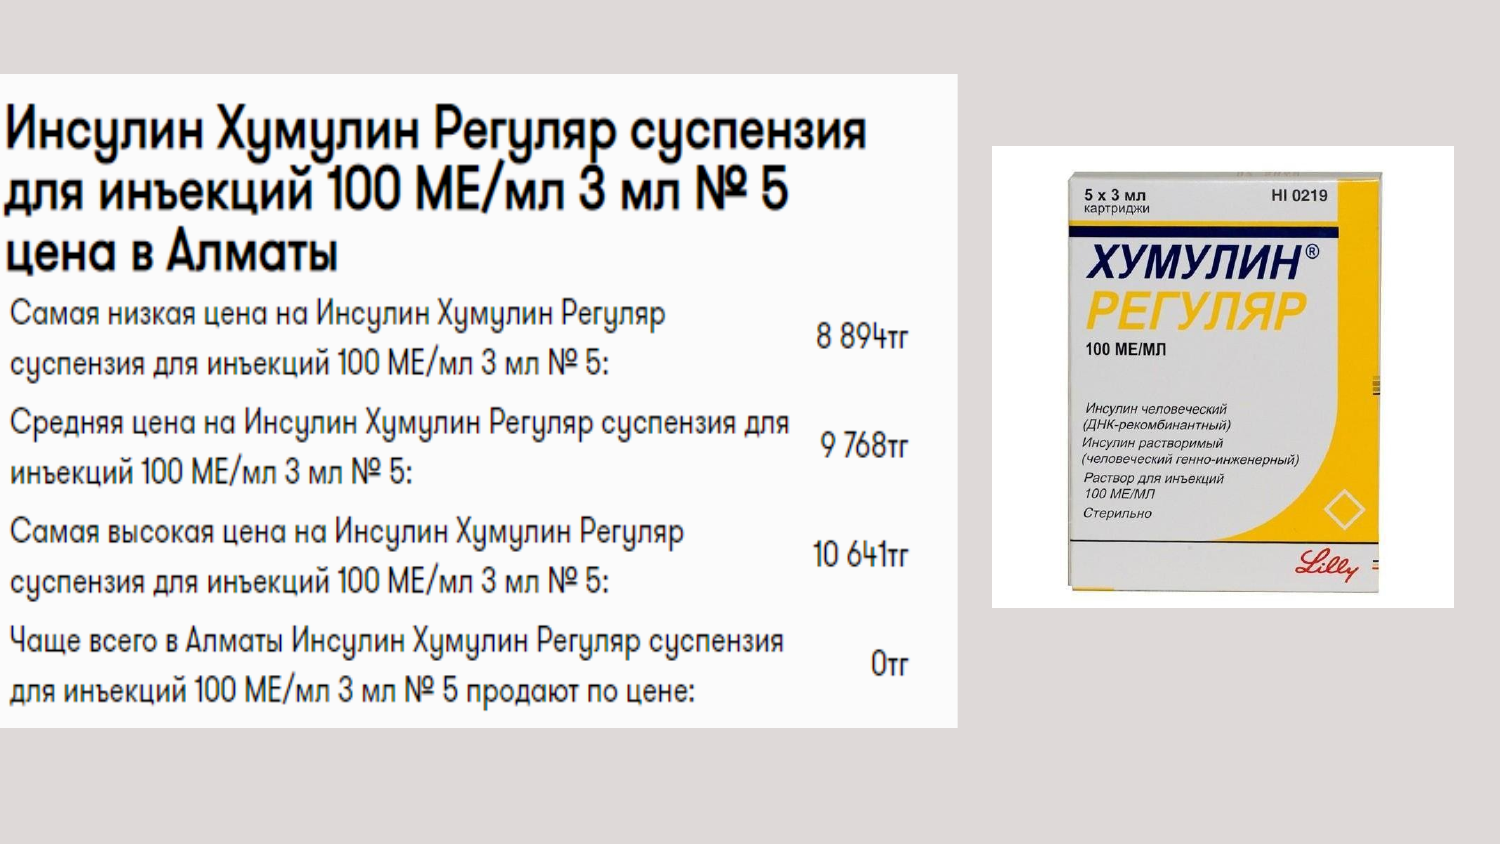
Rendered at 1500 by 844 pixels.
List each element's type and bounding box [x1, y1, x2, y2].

picture [0, 73, 958, 728]
picture [991, 146, 1454, 609]
